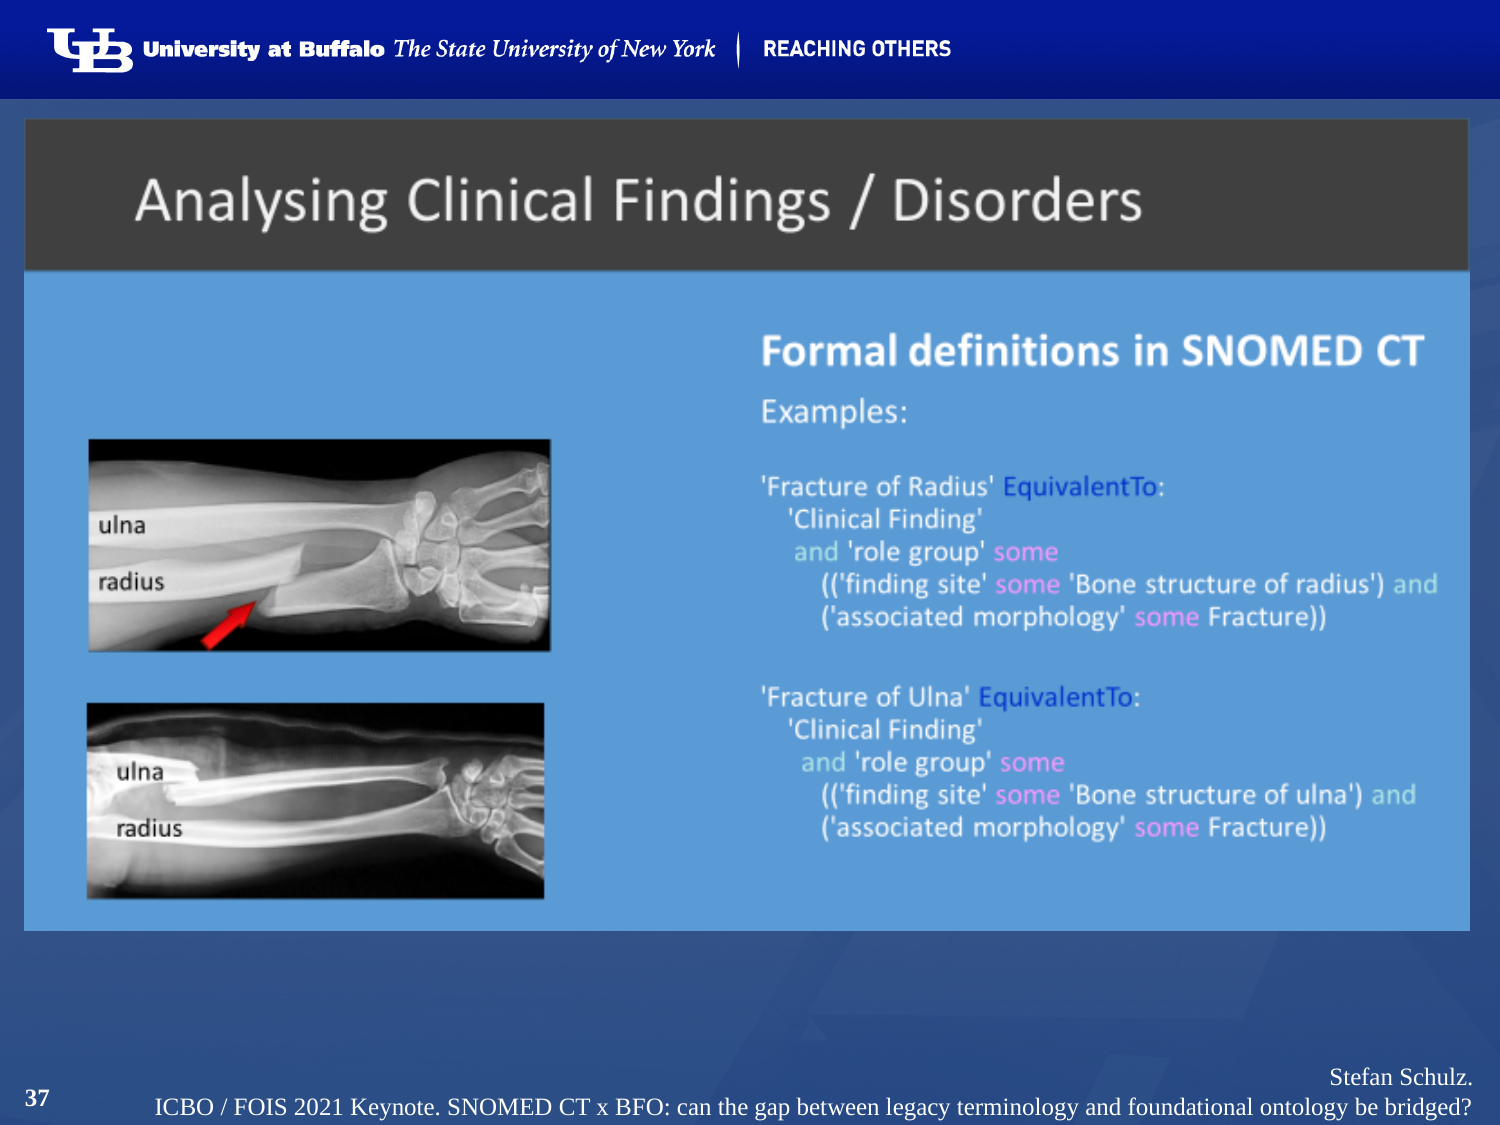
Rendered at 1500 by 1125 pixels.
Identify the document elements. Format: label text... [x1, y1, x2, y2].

picture [24, 117, 1470, 931]
picture [0, 0, 1500, 99]
text_box Stefan Schulz. ICBO / FOIS 2021 Keynote. SNOMED CT x BFO: can the gap between legacy terminology and foundational ontology be bridged? [0, 1052, 1495, 1125]
